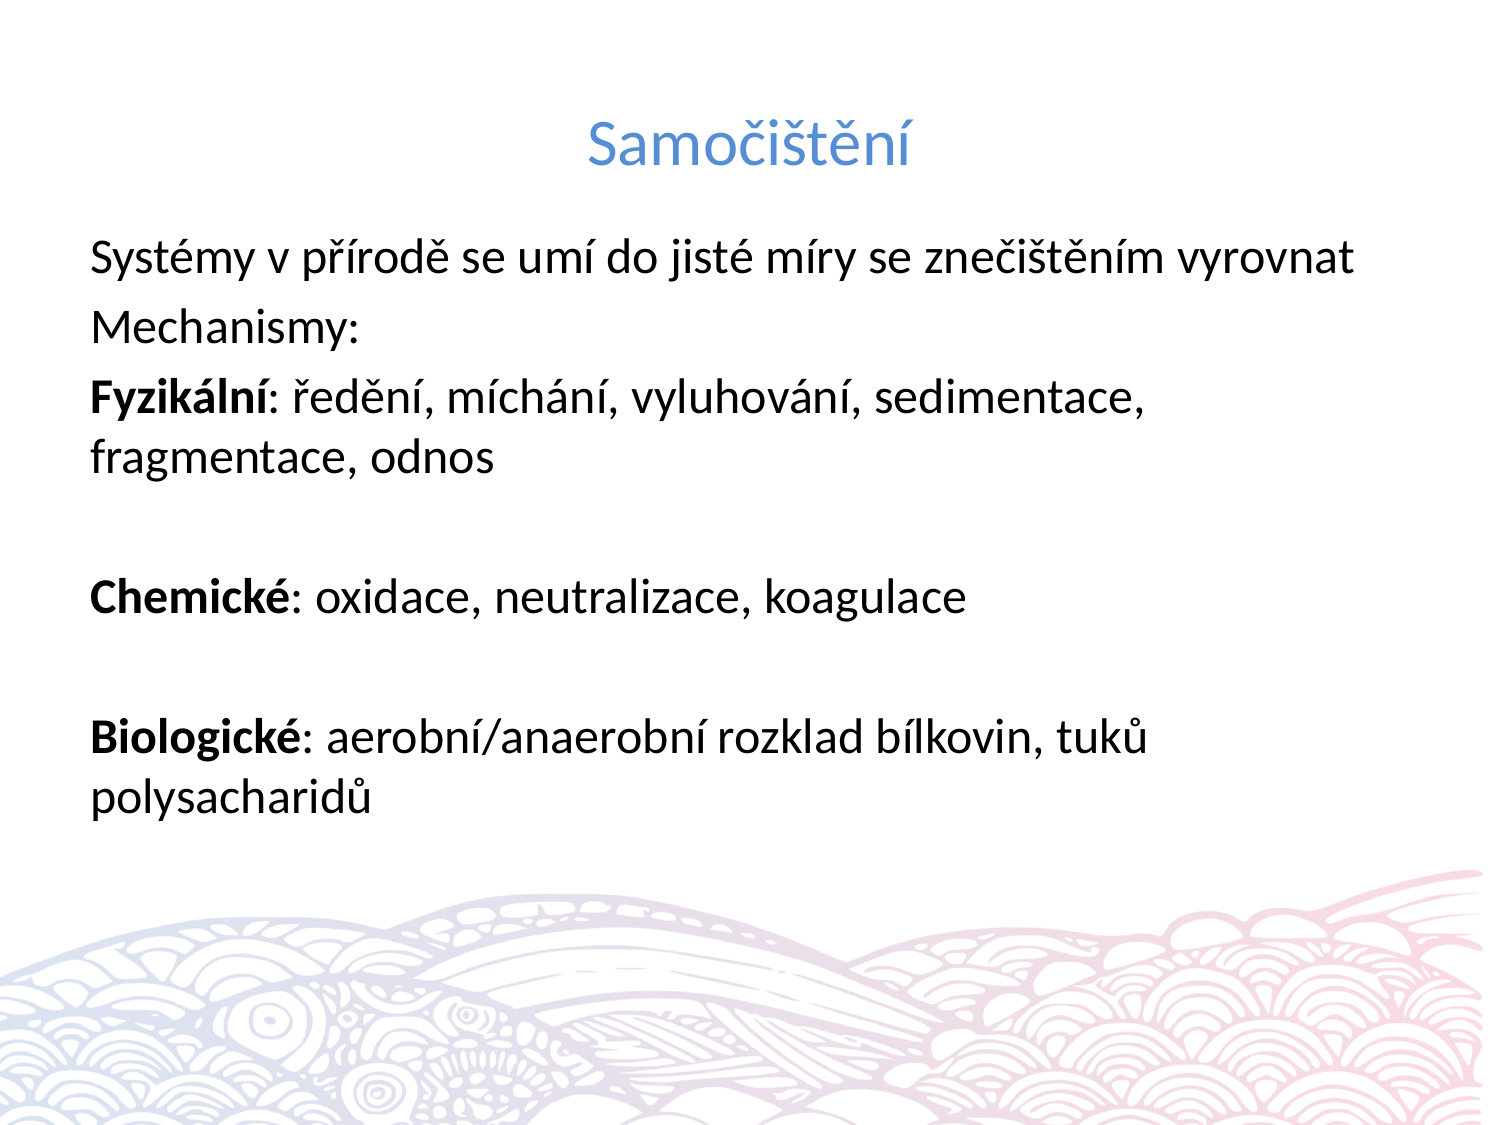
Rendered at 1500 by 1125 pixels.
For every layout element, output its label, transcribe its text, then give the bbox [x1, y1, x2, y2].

picture [0, 869, 1483, 1125]
title Samočištění [75, 45, 1425, 216]
list Systémy v přírodě se umí do jisté míry se znečištěním vyrovnat Mechanismy: Fyzikální: ředění, míchání, vyluhování, sedimentace, fragmentace, odnos Chemické: oxidace, neutralizace, koagulace Biologické: aerobní/anaerobní rozklad bílkovin, tuků polysacharidů [75, 216, 1425, 867]
